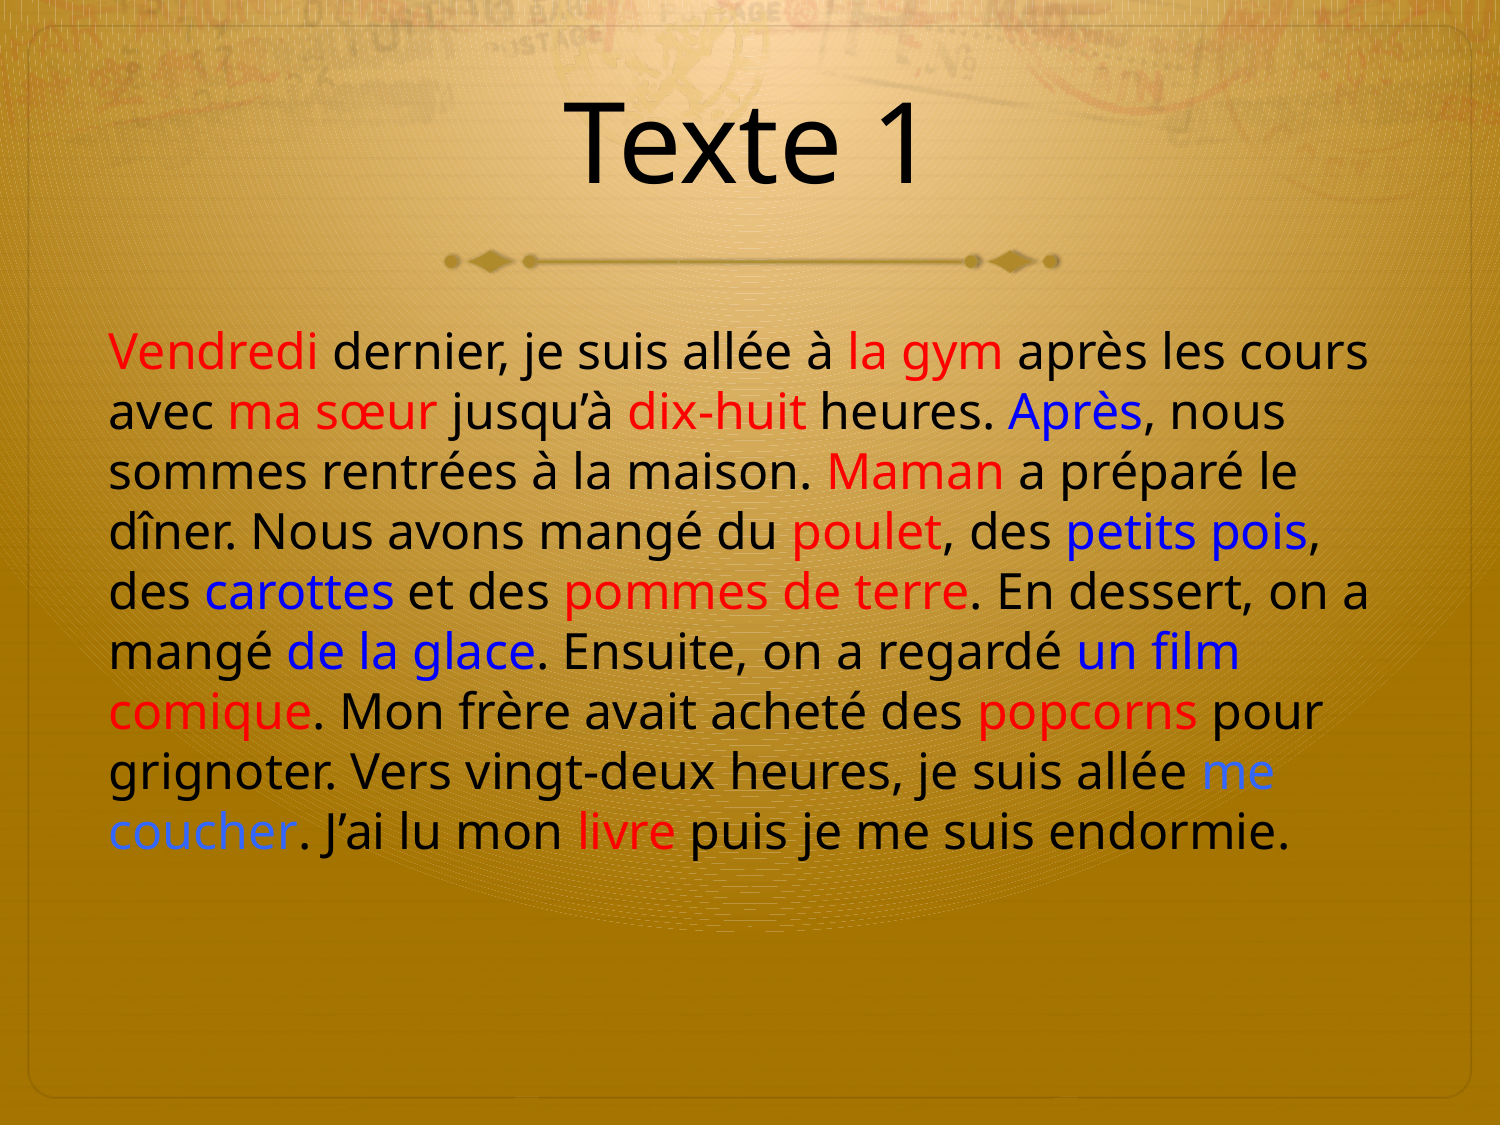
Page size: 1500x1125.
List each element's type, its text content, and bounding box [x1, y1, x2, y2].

title Texte 1 [93, 45, 1407, 233]
list Vendredi dernier, je suis allée à la gym après les cours avec ma sœur jusqu’à dix-huit heures. Après, nous sommes rentrées à la maison. Maman a préparé le dîner. Nous avons mangé du poulet, des petits pois, des carottes et des pommes de terre. En dessert, on a mangé de la glace. Ensuite, on a regardé un film comique. Mon frère avait acheté des popcorns pour grignoter. Vers vingt-deux heures, je suis allée me coucher. J’ai lu mon livre puis je me suis endormie. [93, 312, 1407, 1050]
picture [0, 0, 1500, 1125]
